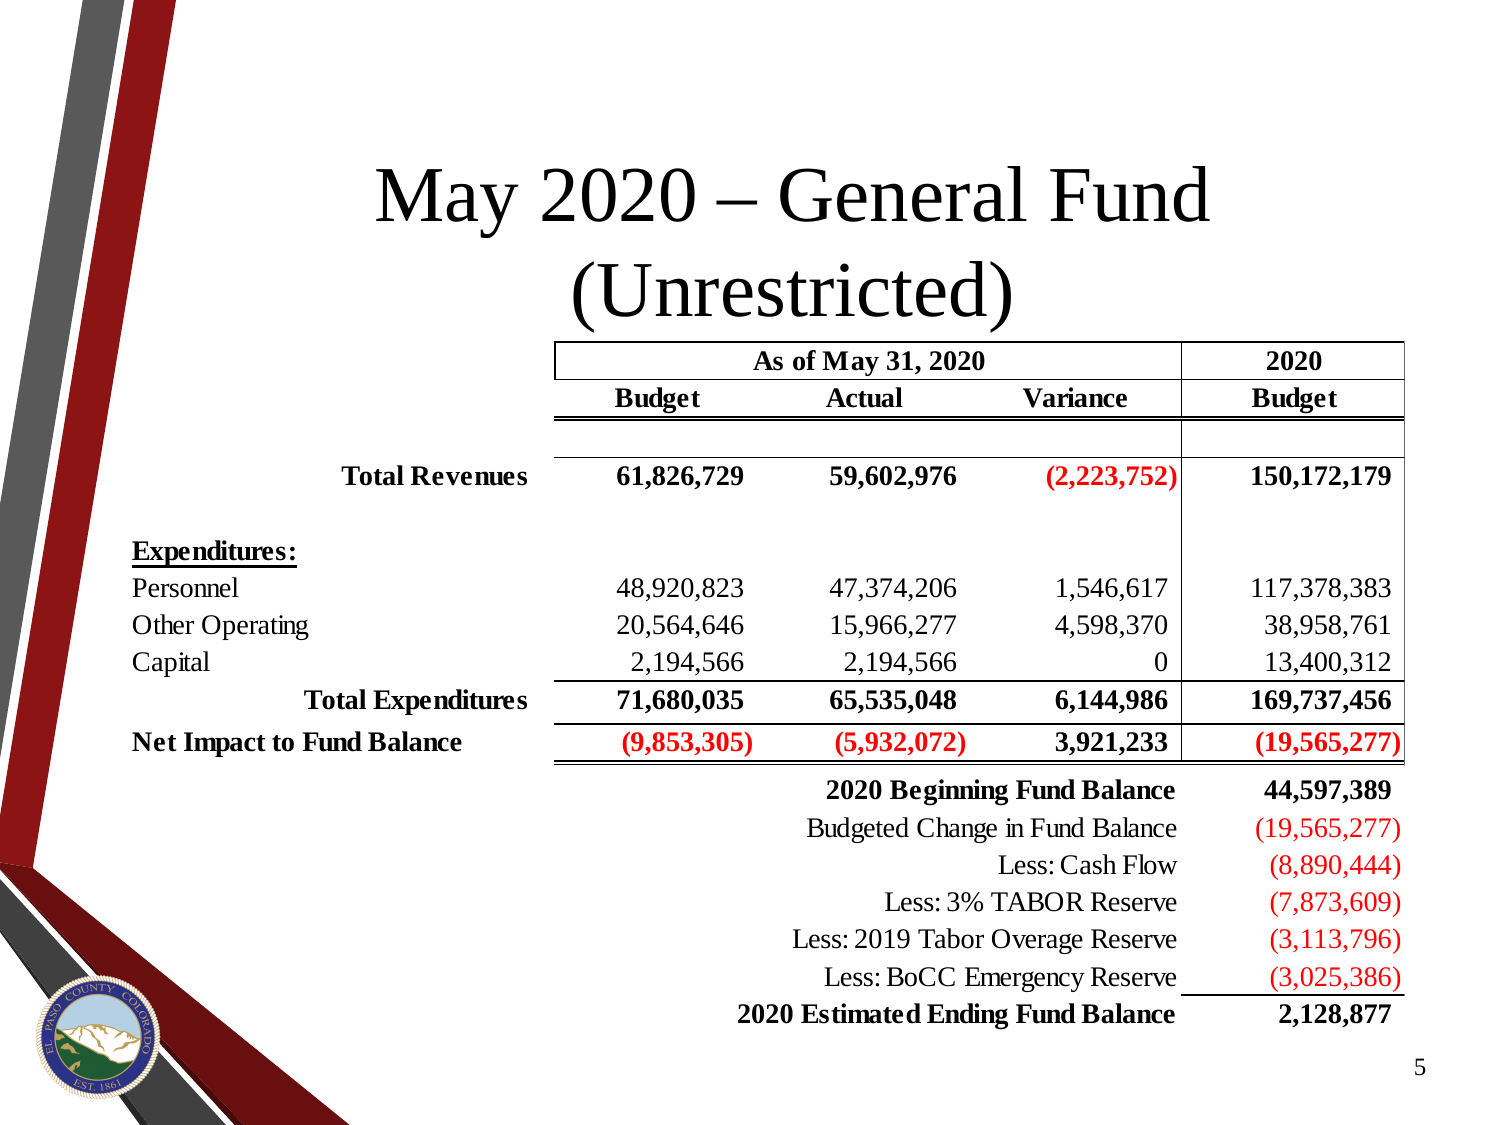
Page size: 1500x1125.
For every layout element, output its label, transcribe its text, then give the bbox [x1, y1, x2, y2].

picture [34, 974, 162, 1101]
slide_number 5 [1371, 1037, 1442, 1095]
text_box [126, 341, 1407, 1034]
title May 2020 – General Fund (Unrestricted) [161, 75, 1425, 400]
